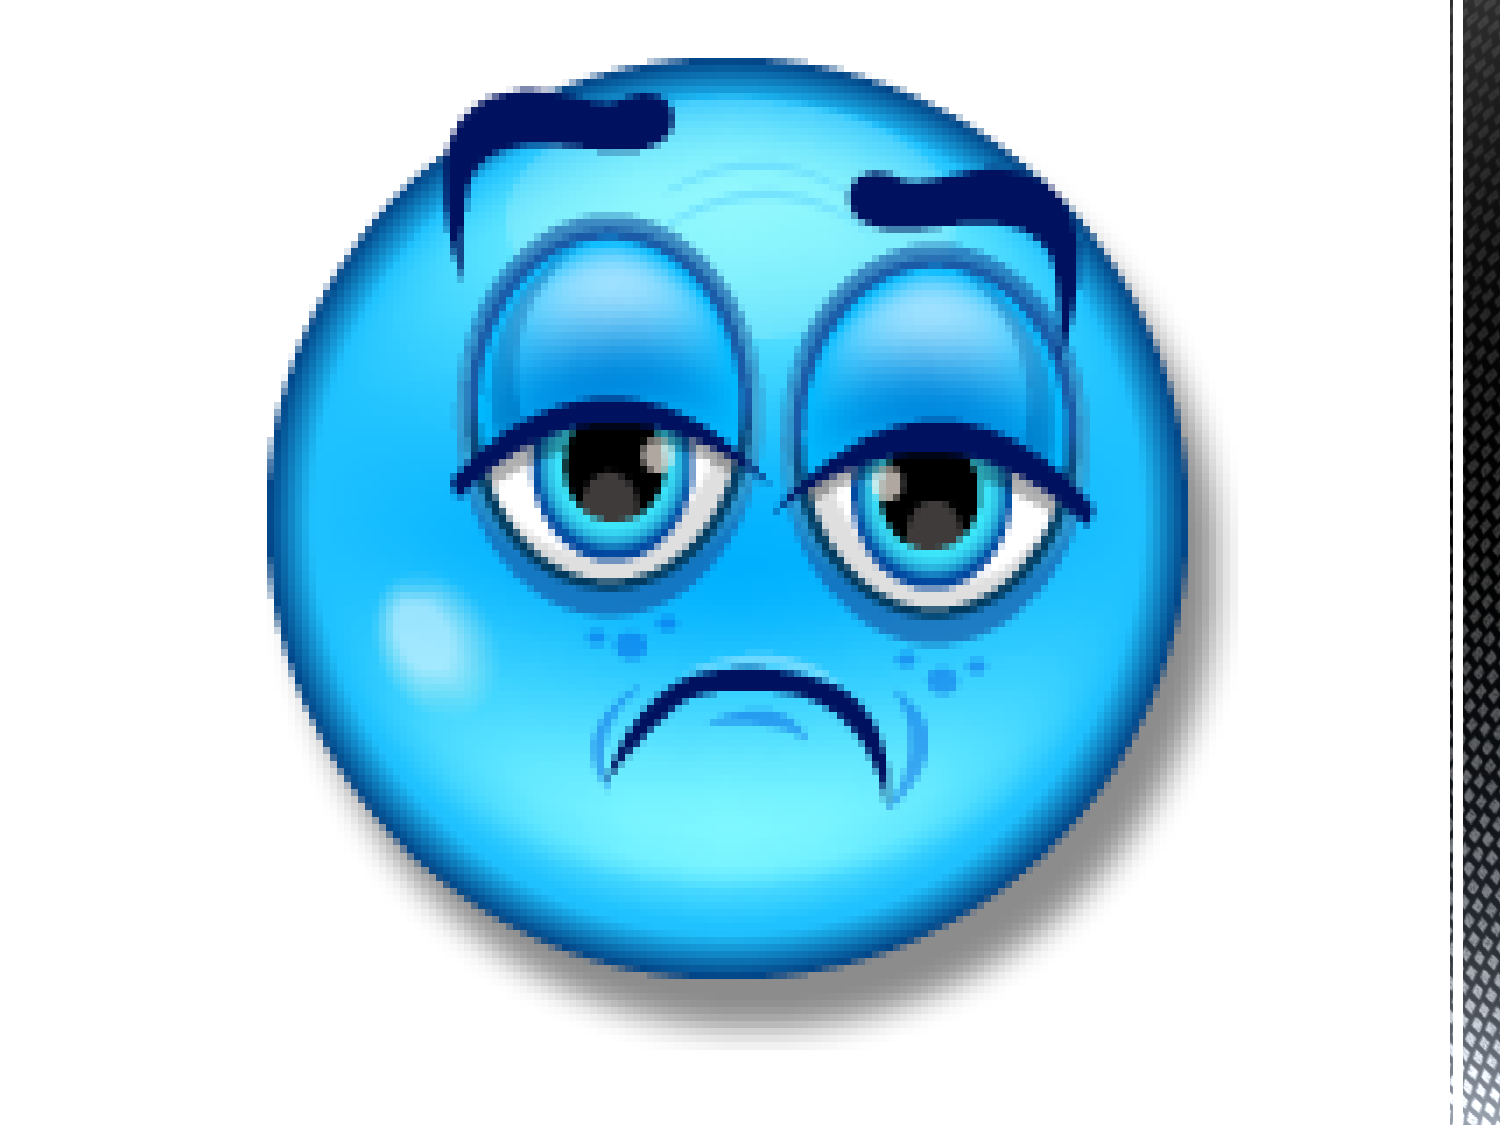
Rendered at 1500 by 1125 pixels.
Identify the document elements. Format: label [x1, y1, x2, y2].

picture [224, 37, 1238, 1051]
picture [1447, 0, 1500, 1125]
